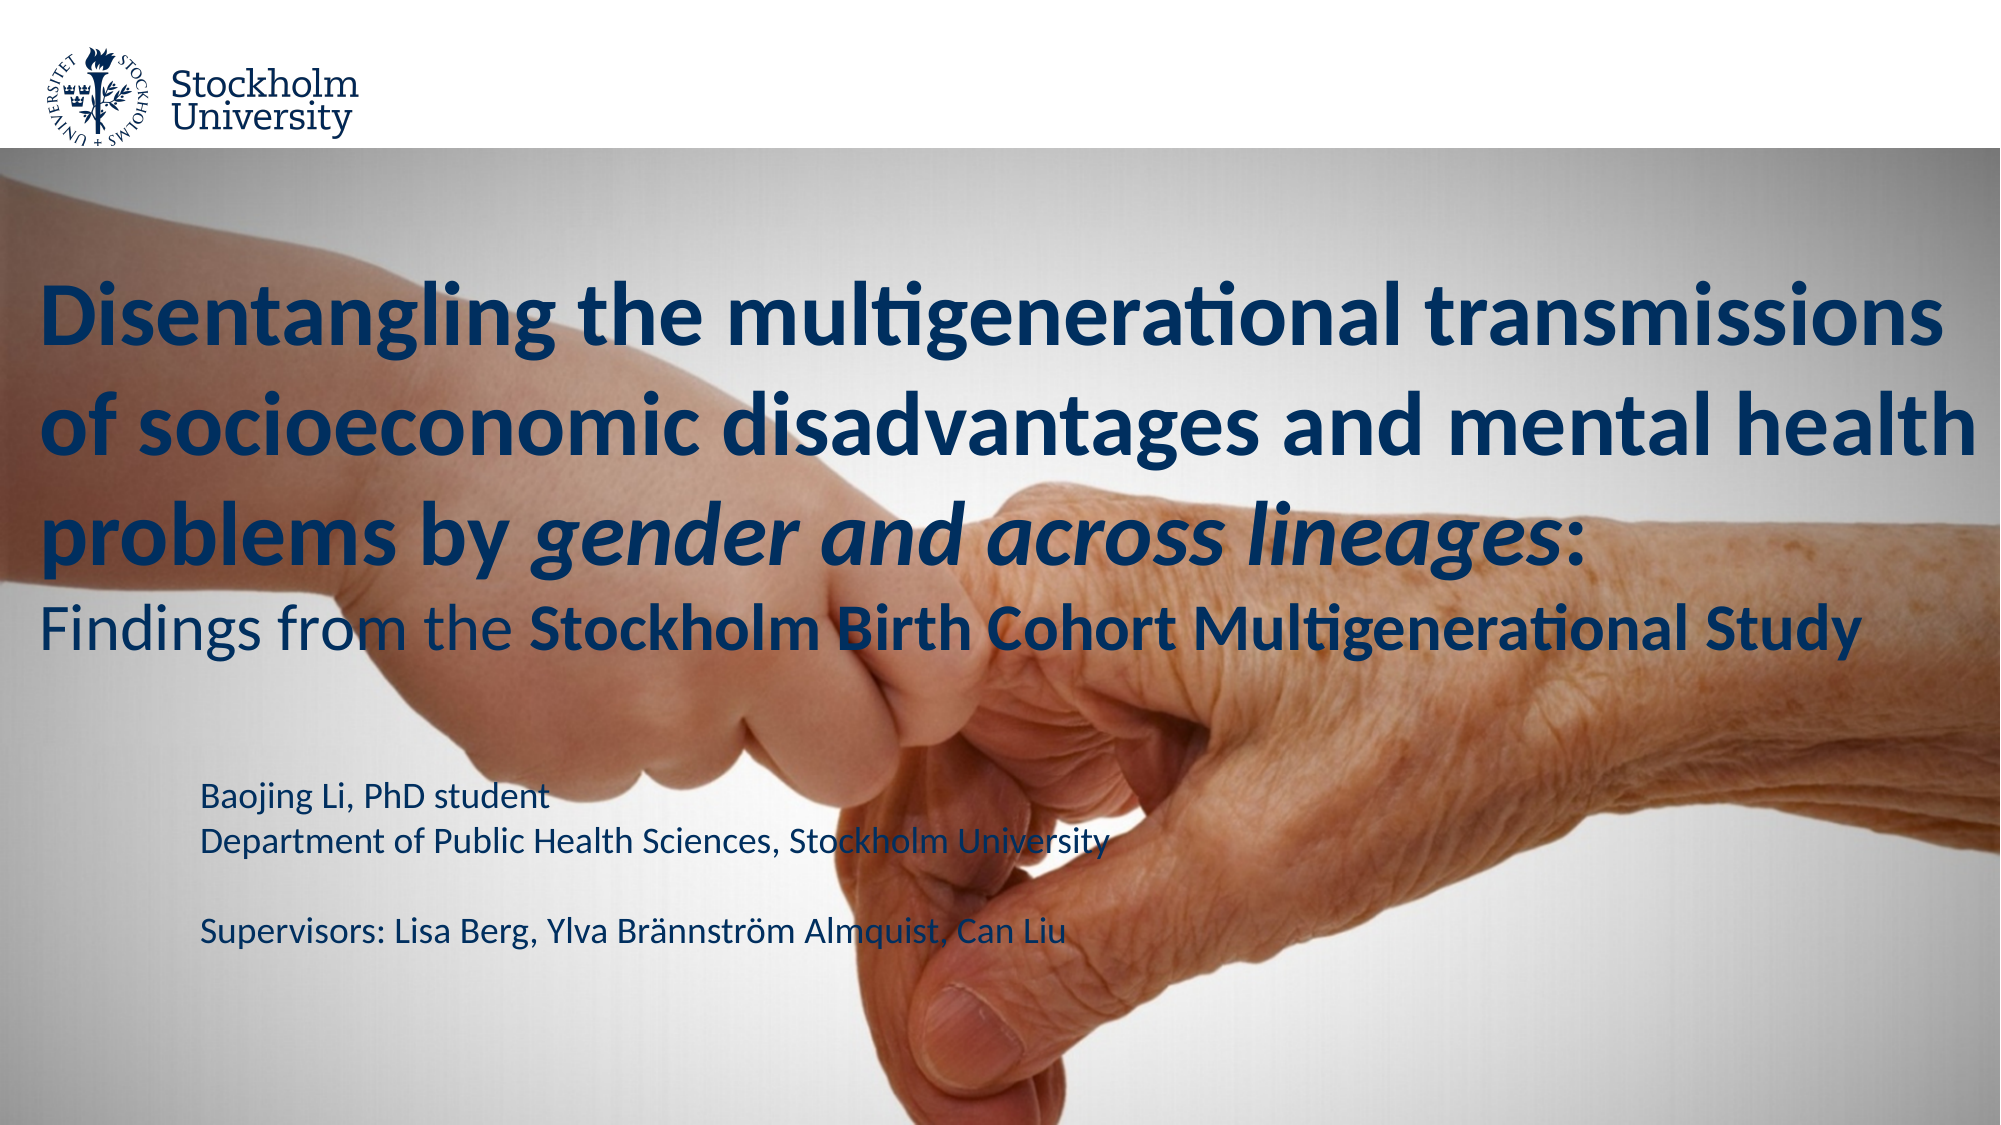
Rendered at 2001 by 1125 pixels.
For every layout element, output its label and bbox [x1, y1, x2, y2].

picture [0, 148, 2000, 1125]
picture [47, 47, 361, 146]
